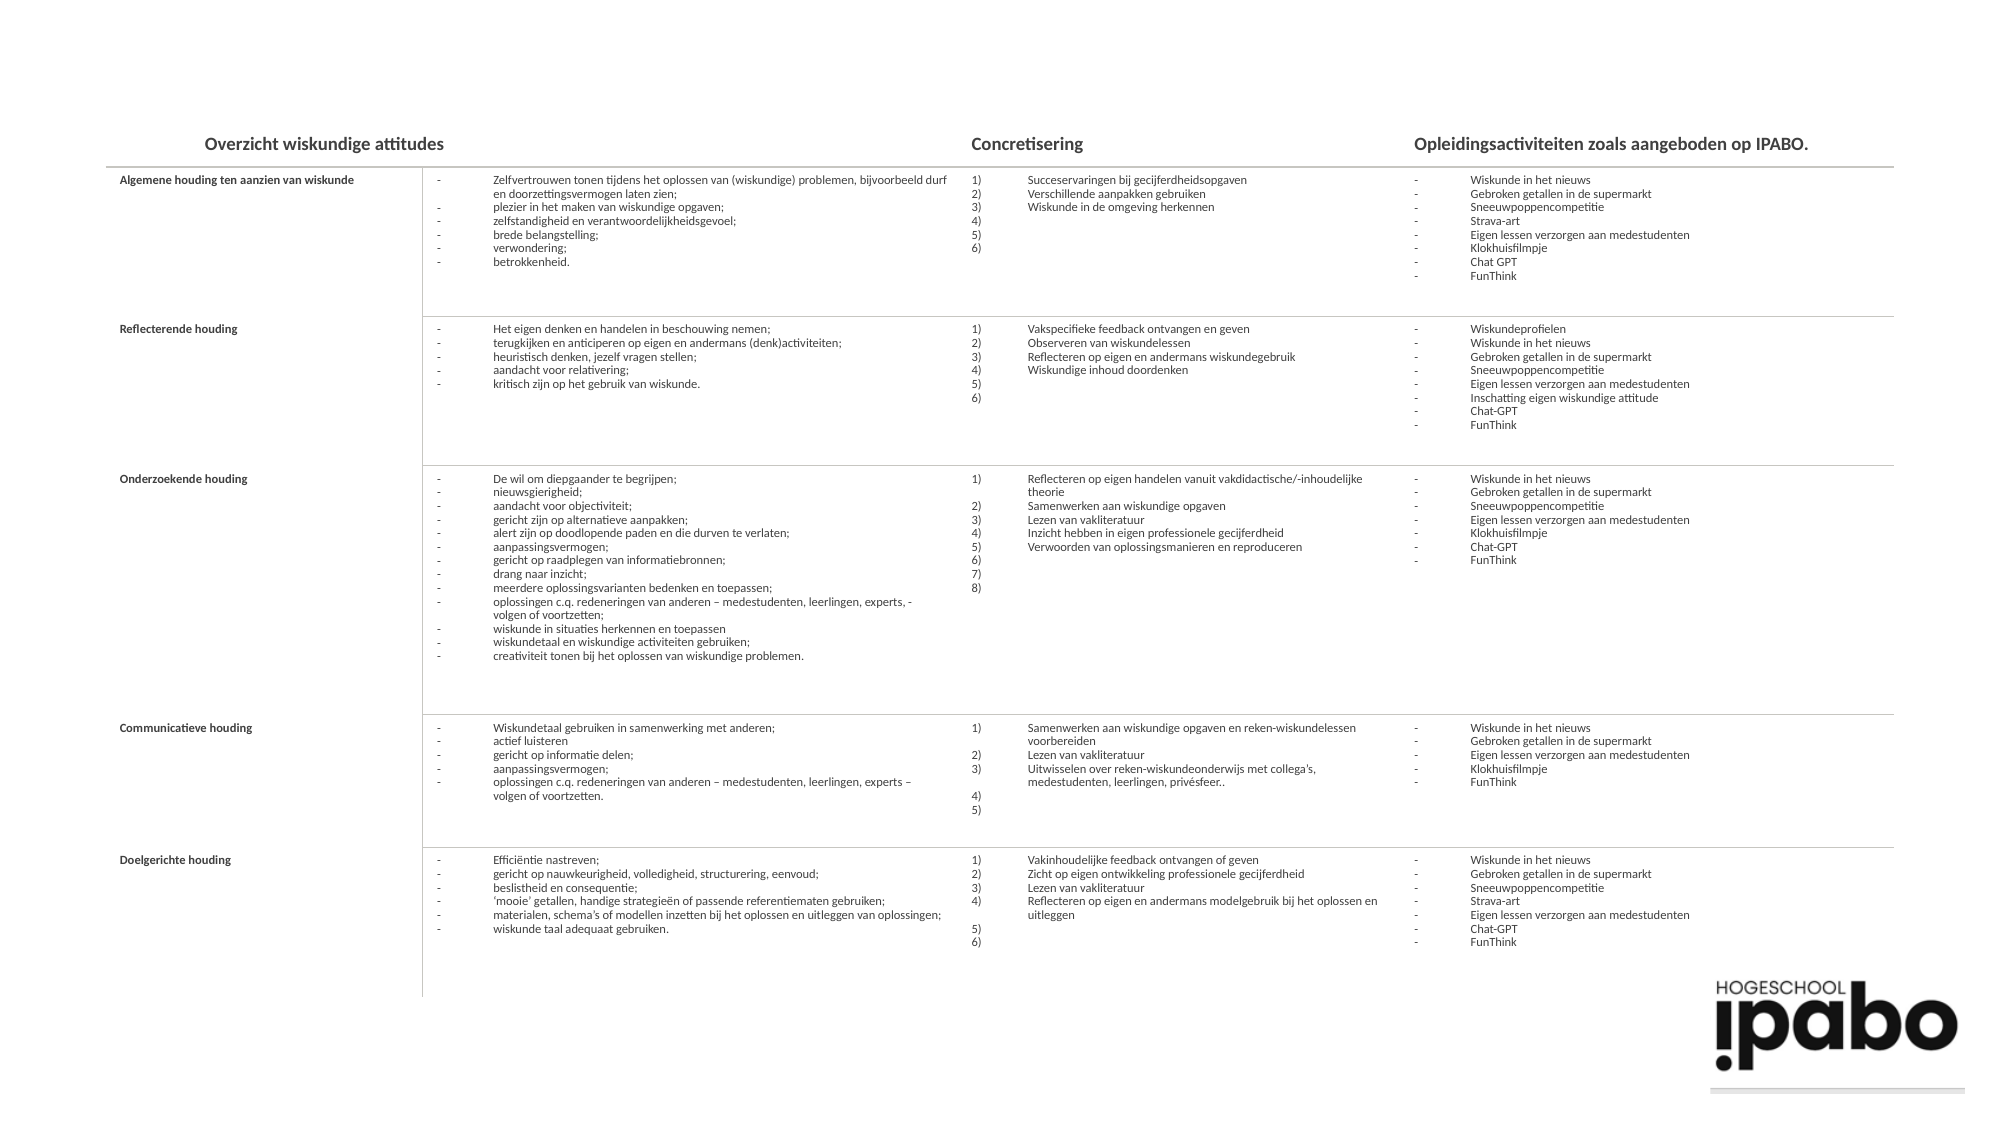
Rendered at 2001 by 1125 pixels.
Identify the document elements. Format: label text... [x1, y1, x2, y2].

table_header Concretisering [957, 128, 1400, 166]
table_cell Wiskunde in het nieuws Gebroken getallen in de supermarkt Eigen lessen verzorgen aan medestudenten Klokhuisfilmpje FunThink [1400, 715, 1894, 847]
table_cell Wiskunde in het nieuws Gebroken getallen in de supermarkt Sneeuwpoppencompetitie Eigen lessen verzorgen aan medestudenten Klokhuisfilmpje Chat-GPT FunThink [1400, 466, 1894, 714]
table_cell Wiskundeprofielen Wiskunde in het nieuws Gebroken getallen in de supermarkt Sneeuwpoppencompetitie Eigen lessen verzorgen aan medestudenten Inschatting eigen wiskundige attitude Chat-GPT FunThink [1400, 317, 1894, 465]
table_cell Vakinhoudelijke feedback ontvangen of geven Zicht op eigen ontwikkeling professionele gecijferdheid Lezen van vakliteratuur Reflecteren op eigen en andermans modelgebruik bij het oplossen en uitleggen [957, 848, 1400, 997]
table_cell Algemene houding ten aanzien van wiskunde [106, 168, 422, 316]
table_cell Efficiëntie nastreven; gericht op nauwkeurigheid, volledigheid, structurering, eenvoud; beslistheid en consequentie; ‘mooie’ getallen, handige strategieën of passende referentiematen gebruiken; materialen, schema’s of modellen inzetten bij het oplossen en uitleggen van oplossingen; wiskunde taal adequaat gebruiken. [423, 848, 957, 997]
table_cell Wiskunde in het nieuws Gebroken getallen in de supermarkt Sneeuwpoppencompetitie Strava-art Eigen lessen verzorgen aan medestudenten Klokhuisfilmpje Chat GPT FunThink [1400, 168, 1894, 316]
table_cell Communicatieve houding [106, 715, 422, 847]
table_cell Samenwerken aan wiskundige opgaven en reken-wiskundelessen voorbereiden Lezen van vakliteratuur Uitwisselen over reken-wiskundeonderwijs met collega’s, medestudenten, leerlingen, privésfeer.. [957, 715, 1400, 847]
table_cell Reflecteren op eigen handelen vanuit vakdidactische/-inhoudelijke theorie Samenwerken aan wiskundige opgaven Lezen van vakliteratuur Inzicht hebben in eigen professionele gecijferdheid Verwoorden van oplossingsmanieren en reproduceren [957, 466, 1400, 714]
table_cell Wiskunde in het nieuws Gebroken getallen in de supermarkt Sneeuwpoppencompetitie Strava-art Eigen lessen verzorgen aan medestudenten Chat-GPT FunThink [1400, 848, 1894, 997]
picture [1710, 965, 1965, 1094]
table_cell Wiskundetaal gebruiken in samenwerking met anderen; actief luisteren gericht op informatie delen; aanpassingsvermogen; oplossingen c.q. redeneringen van anderen – medestudenten, leerlingen, experts – volgen of voortzetten. [423, 715, 957, 847]
table_header Opleidingsactiviteiten zoals aangeboden op IPABO. [1400, 128, 1894, 166]
table_cell Reflecterende houding [106, 316, 422, 466]
table_cell Onderzoekende houding [106, 466, 422, 715]
table_cell Het eigen denken en handelen in beschouwing nemen; terugkijken en anticiperen op eigen en andermans (denk)activiteiten; heuristisch denken, jezelf vragen stellen; aandacht voor relativering; kritisch zijn op het gebruik van wiskunde. [423, 317, 957, 465]
table_cell Succeservaringen bij gecijferdheidsopgaven Verschillende aanpakken gebruiken Wiskunde in de omgeving herkennen [957, 168, 1400, 316]
table_header Overzicht wiskundige attitudes [106, 128, 957, 166]
table_cell Doelgerichte houding [106, 847, 422, 997]
table_cell De wil om diepgaander te begrijpen; nieuwsgierigheid; aandacht voor objectiviteit; gericht zijn op alternatieve aanpakken; alert zijn op doodlopende paden en die durven te verlaten; aanpassingsvermogen; gericht op raadplegen van informatiebronnen; drang naar inzicht; meerdere oplossingsvarianten bedenken en toepassen; oplossingen c.q. redeneringen van anderen – medestudenten, leerlingen, experts, - volgen of voortzetten; wiskunde in situaties herkennen en toepassen wiskundetaal en wiskundige activiteiten gebruiken; creativiteit tonen bij het oplossen van wiskundige problemen. [423, 466, 957, 714]
table_cell Zelfvertrouwen tonen tijdens het oplossen van (wiskundige) problemen, bijvoorbeeld durf en doorzettingsvermogen laten zien; plezier in het maken van wiskundige opgaven; zelfstandigheid en verantwoordelijkheidsgevoel; brede belangstelling; verwondering; betrokkenheid. [423, 168, 957, 316]
table_cell Vakspecifieke feedback ontvangen en geven Observeren van wiskundelessen Reflecteren op eigen en andermans wiskundegebruik Wiskundige inhoud doordenken [957, 317, 1400, 465]
